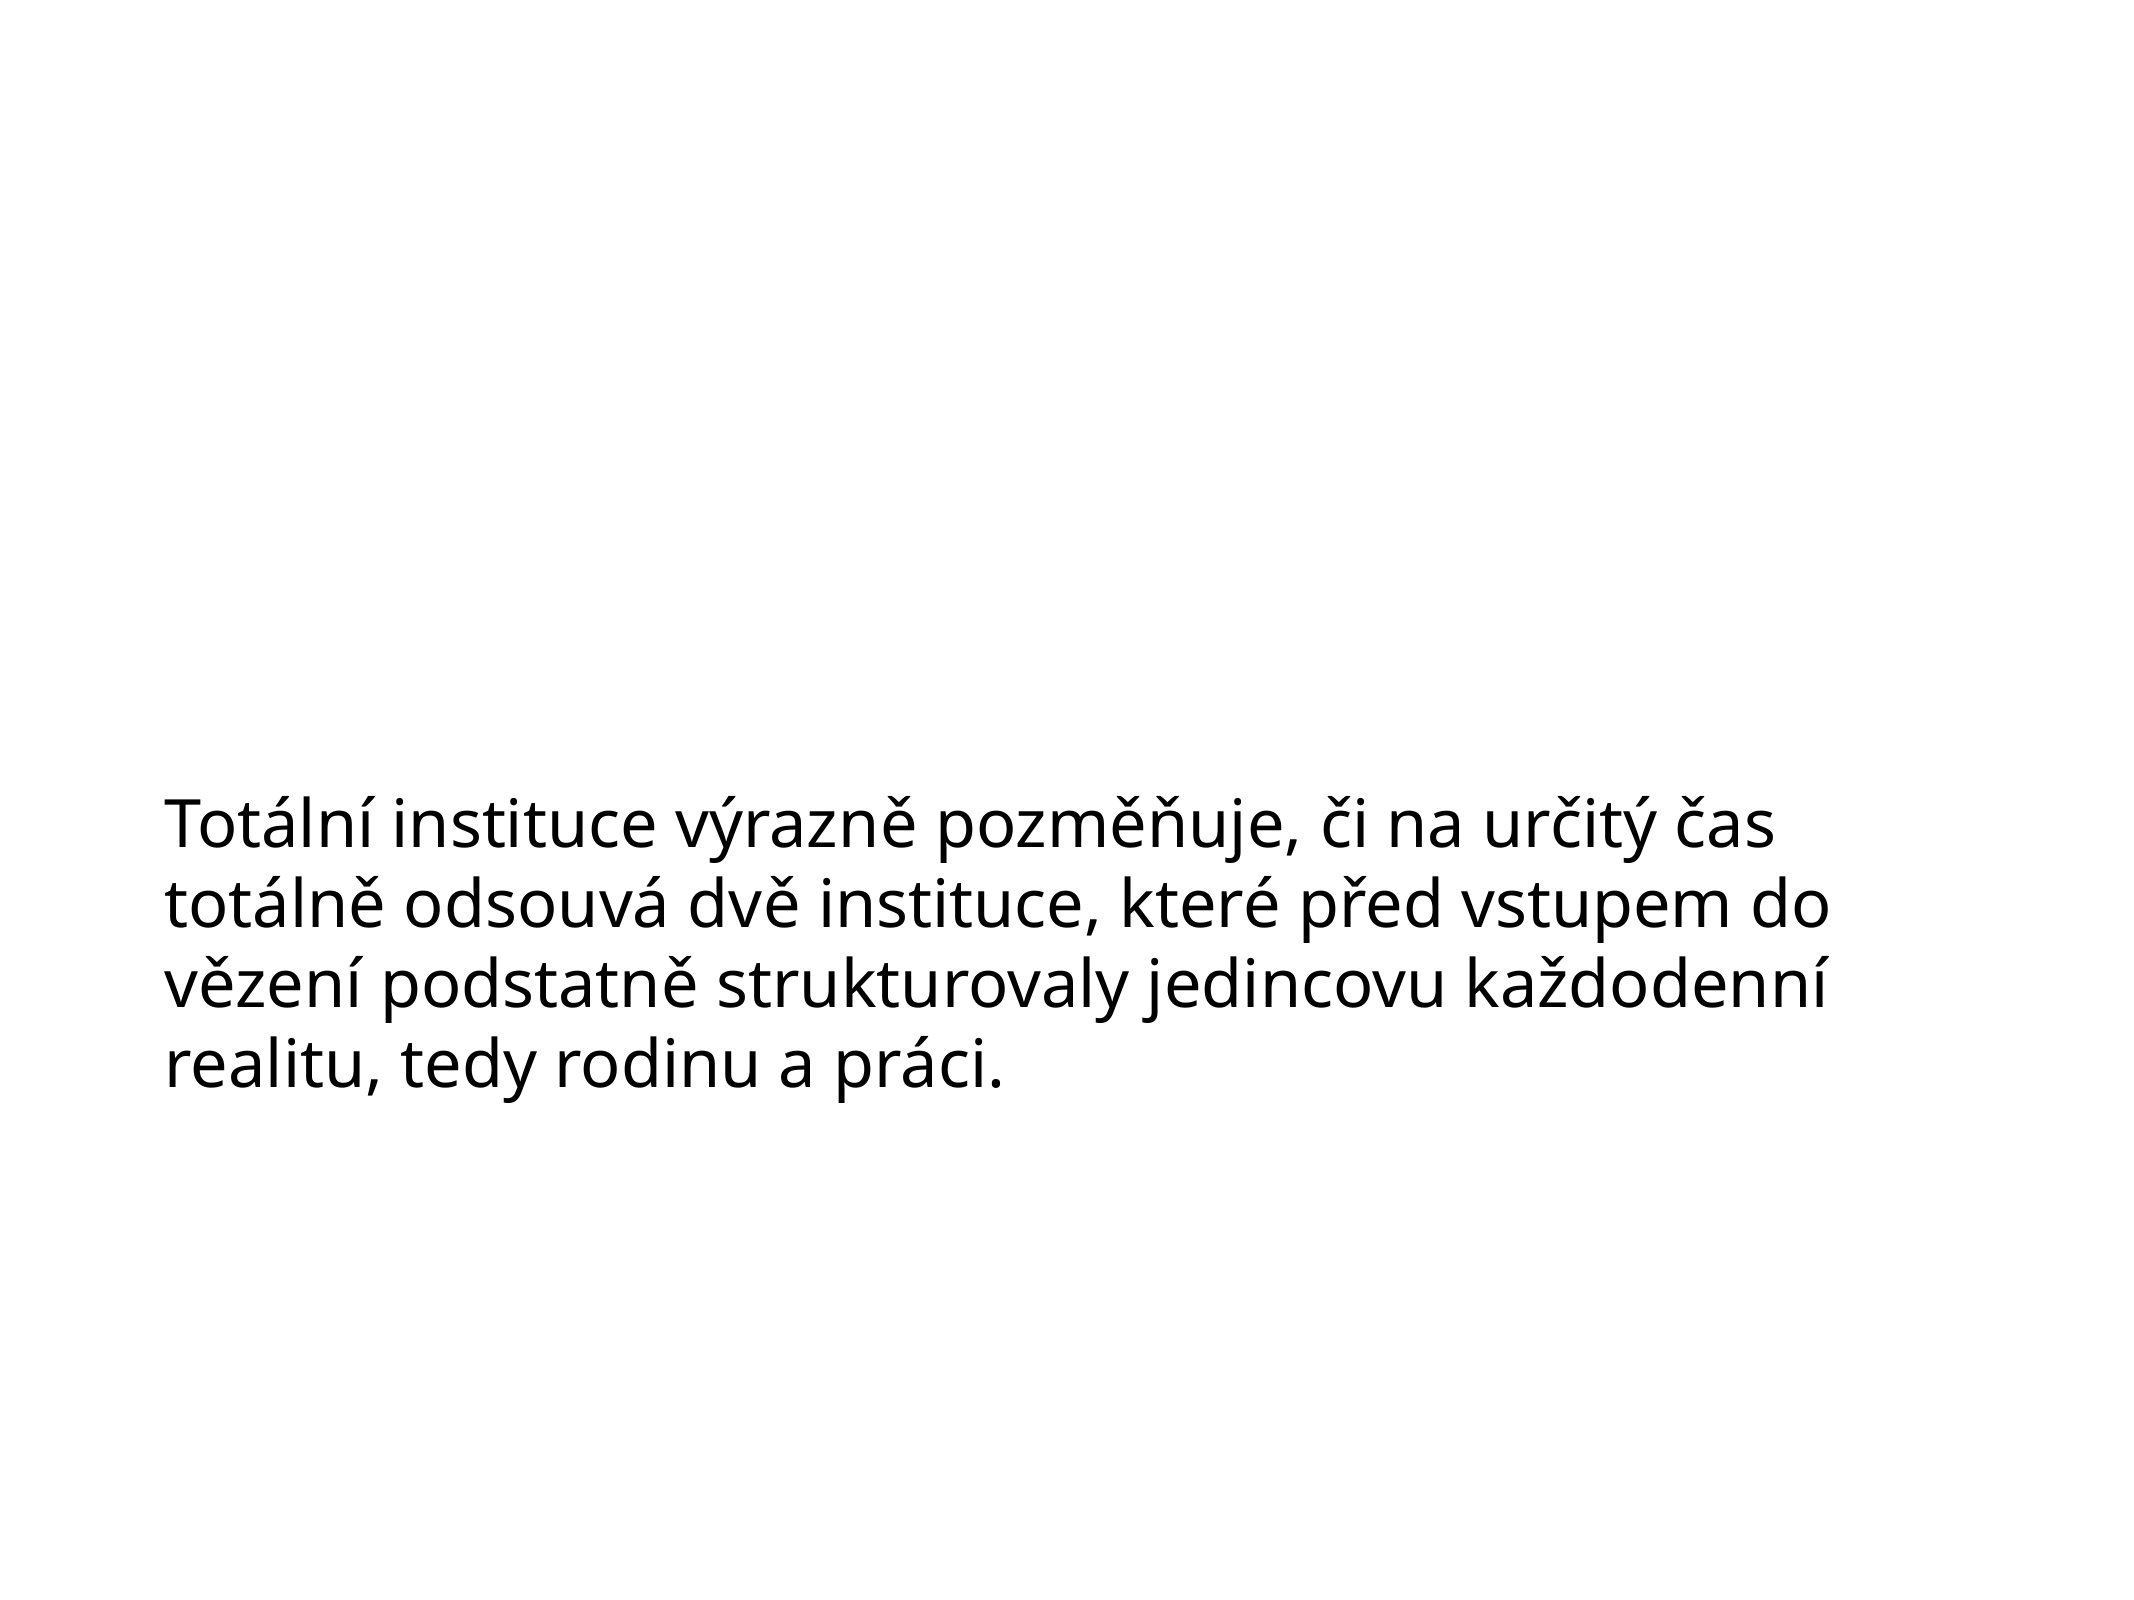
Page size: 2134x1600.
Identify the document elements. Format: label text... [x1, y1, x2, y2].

list Totální instituce výrazně pozměňuje, či na určitý čas totálně odsouvá dvě instituce, které před vstupem do vězení podstatně strukturovaly jedincovu každodenní realitu, tedy rodinu a práci. [155, 424, 1978, 1457]
